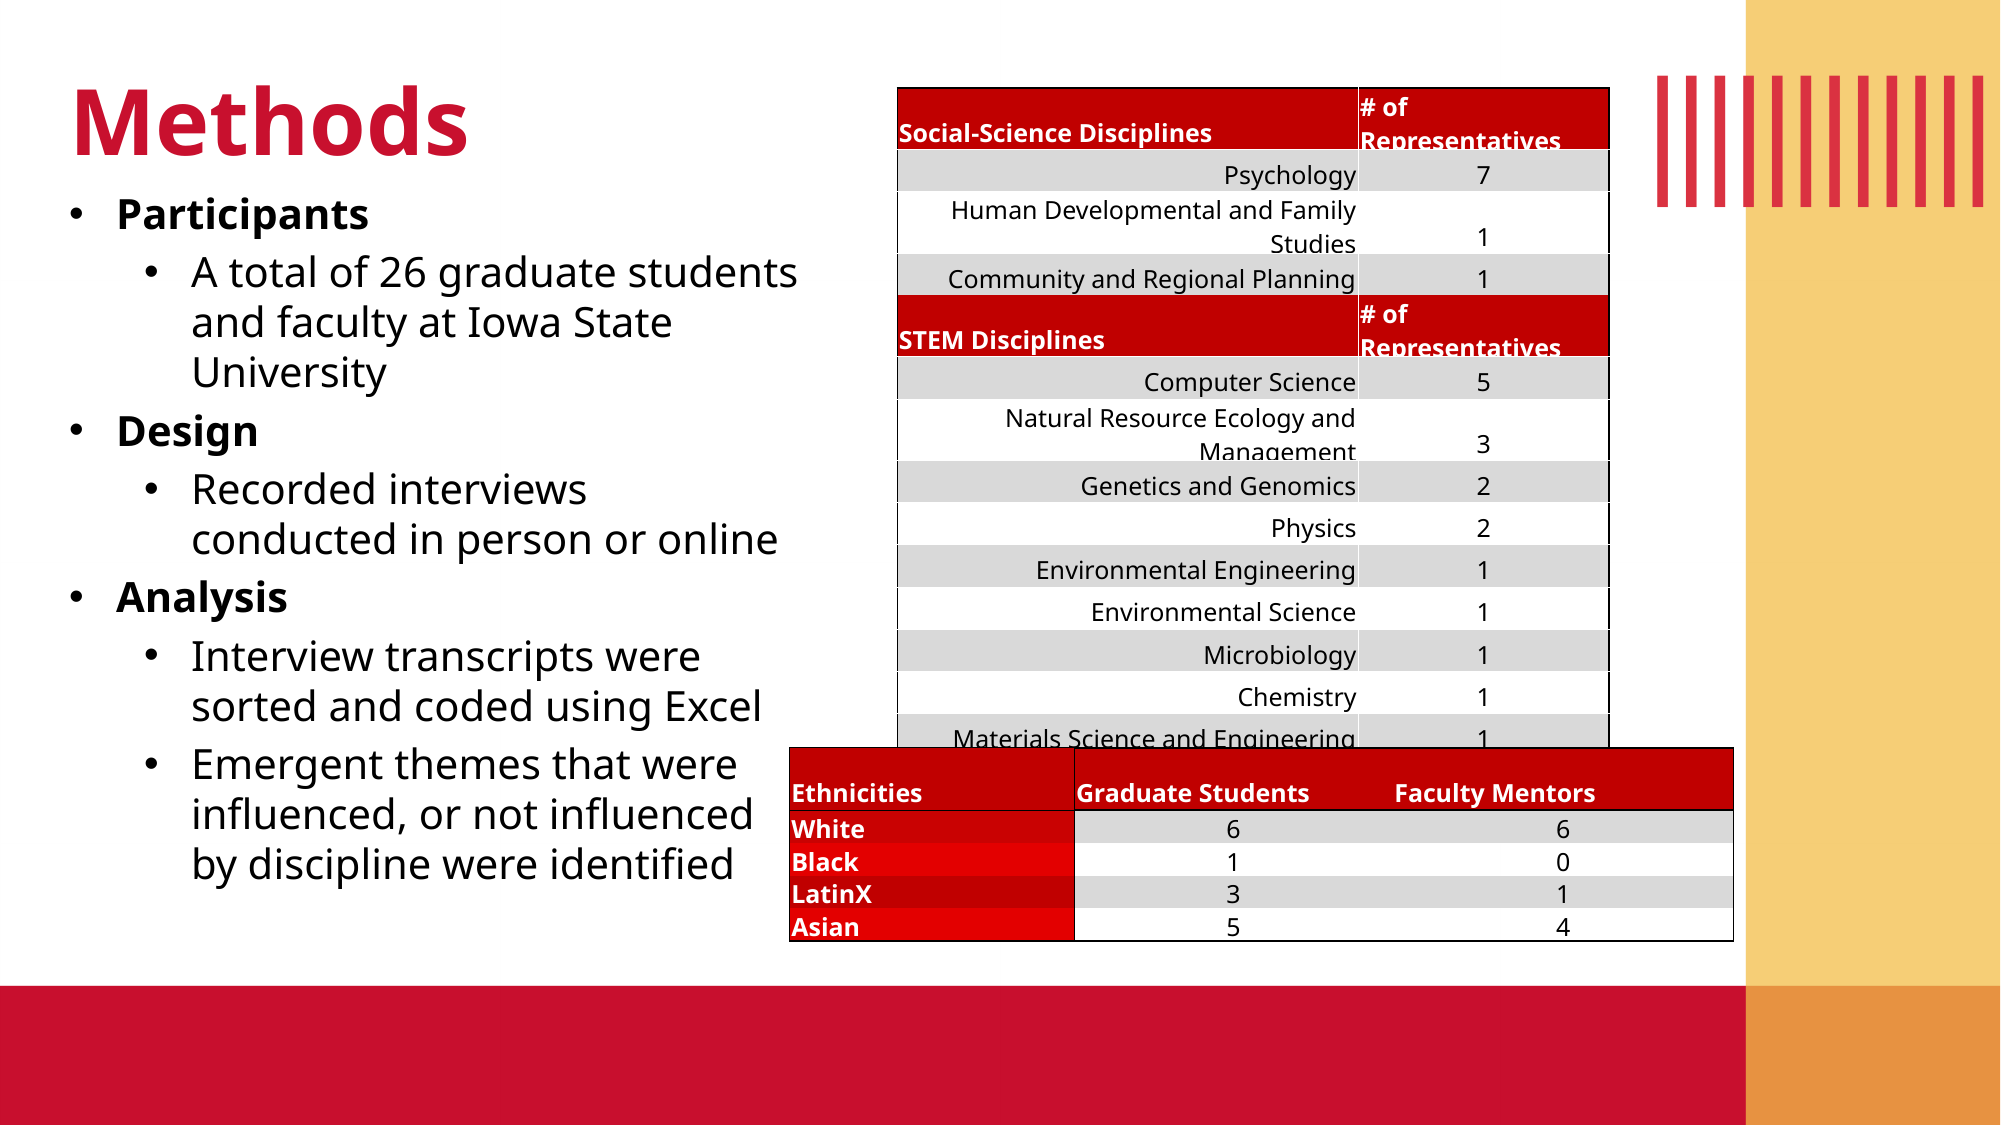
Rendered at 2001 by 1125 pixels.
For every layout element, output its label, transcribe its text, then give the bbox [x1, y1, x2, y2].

table_cell 5 [1359, 357, 1608, 399]
table_cell Computer Science [898, 357, 1358, 399]
table_cell 1 [1075, 843, 1393, 876]
text_box Participants A total of 26 graduate students and faculty at Iowa State University Design Recorded interviews conducted in person or online Analysis Interview transcripts were sorted and coded using Excel Emergent themes that were influenced, or not influenced by discipline were identified [54, 180, 816, 1004]
table_cell 1 [1359, 588, 1608, 629]
table_cell 4 [1393, 908, 1733, 940]
table_cell Materials Science and Engineering [898, 714, 1358, 747]
text_box Methods [54, 56, 1361, 182]
table_cell 1 [1359, 192, 1608, 253]
table_cell 1 [1359, 672, 1608, 713]
table_cell 6 [1075, 811, 1393, 843]
table_cell 2 [1359, 461, 1608, 502]
table_cell 6 [1393, 811, 1733, 843]
table_cell STEM Disciplines [898, 295, 1358, 356]
table_cell Environmental Engineering [898, 545, 1358, 587]
table_cell White [790, 811, 1074, 843]
table_cell 1 [1393, 876, 1733, 908]
table_cell 7 [1359, 150, 1608, 191]
table_cell Microbiology [898, 630, 1358, 671]
table_cell 2 [1359, 503, 1608, 544]
table_cell 3 [1075, 876, 1393, 908]
table_cell 1 [1359, 630, 1608, 671]
table_cell LatinX [790, 876, 1074, 908]
table_cell Black [790, 843, 1074, 876]
table_cell 5 [1075, 908, 1393, 940]
table_cell 1 [1359, 545, 1608, 587]
table_cell # of Representatives [1359, 295, 1608, 356]
table_cell 0 [1393, 843, 1733, 876]
table_cell Asian [790, 908, 1074, 940]
table_header Graduate Students [1075, 749, 1393, 809]
table_cell Physics [898, 503, 1358, 544]
picture [0, 0, 2001, 1125]
table_header Ethnicities [790, 748, 1074, 810]
table_cell 1 [1359, 254, 1608, 295]
table_header Social-Science Disciplines [898, 89, 1358, 149]
table_header Faculty Mentors [1393, 749, 1733, 809]
table_cell 3 [1359, 400, 1608, 460]
table_cell Natural Resource Ecology and Management [898, 400, 1358, 460]
table_cell Community and Regional Planning [898, 254, 1358, 295]
table_cell Environmental Science [898, 588, 1358, 629]
table_cell Human Developmental and Family Studies [898, 192, 1358, 253]
table_cell 1 [1359, 714, 1608, 747]
table_cell Psychology [898, 150, 1358, 191]
table_cell Genetics and Genomics [898, 461, 1358, 502]
table_header # of Representatives [1359, 89, 1608, 149]
table_cell Chemistry [898, 672, 1358, 713]
